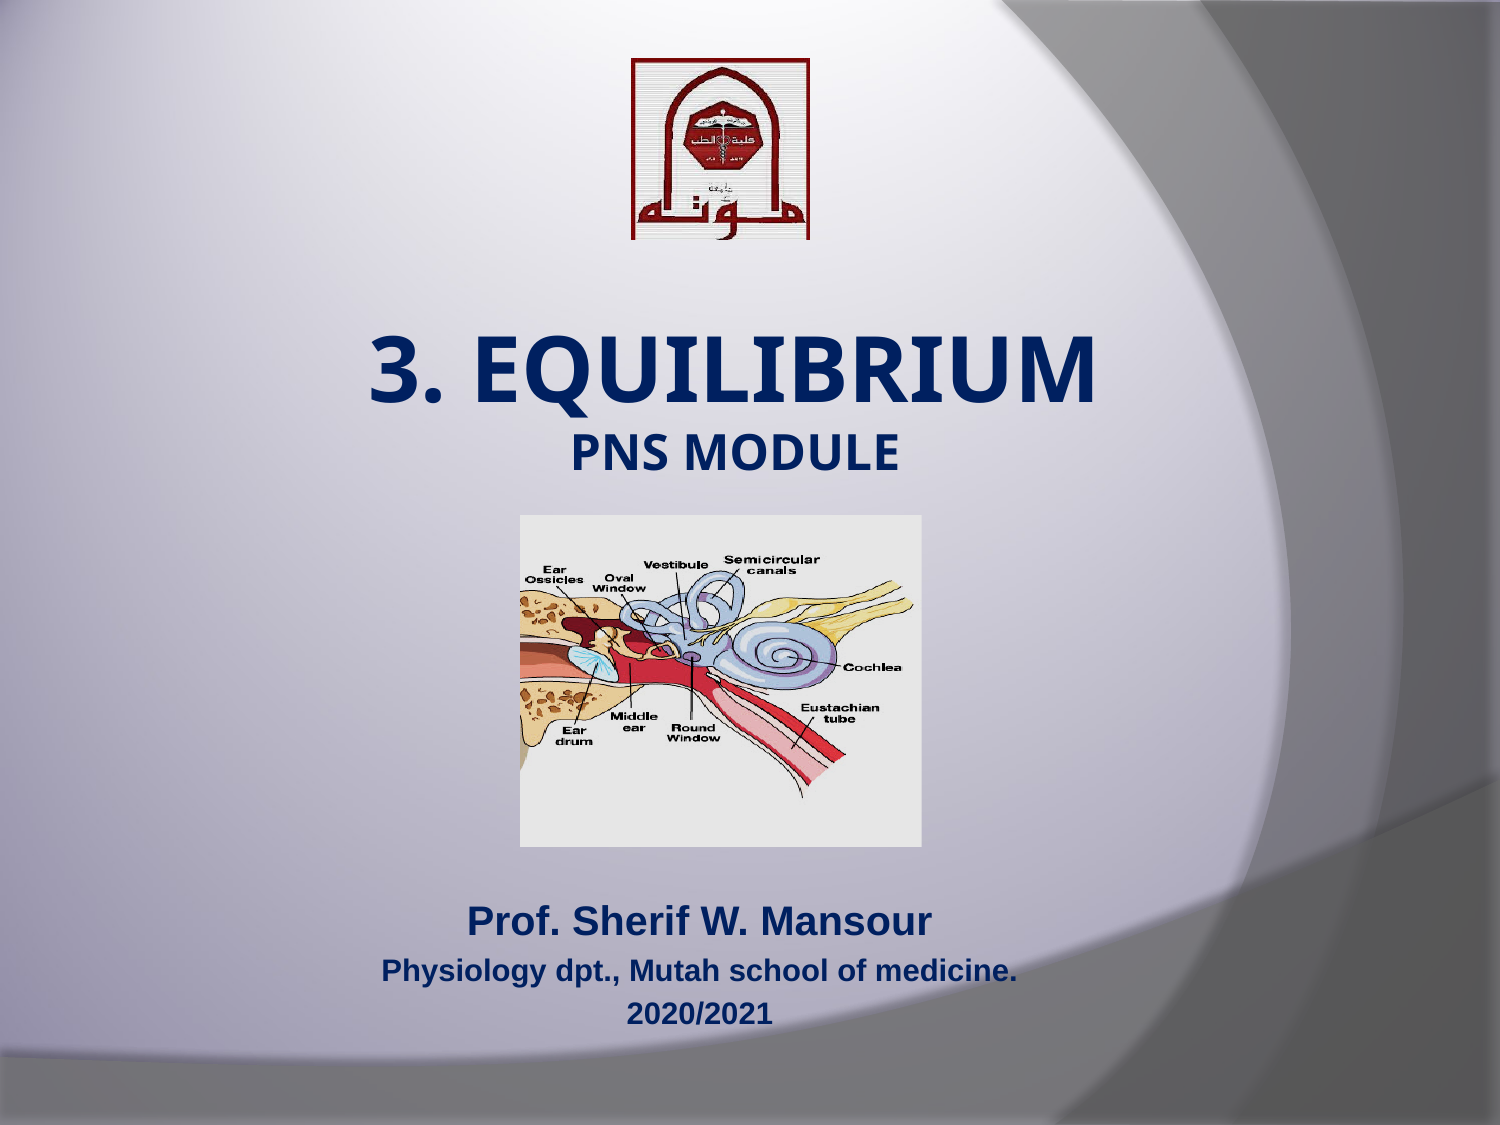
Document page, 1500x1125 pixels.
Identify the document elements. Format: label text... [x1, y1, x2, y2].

title 3. Equilibrium PNS Module [70, 303, 1400, 681]
picture [519, 515, 922, 847]
subtitle Prof. Sherif W. Mansour Physiology dpt., Mutah school of medicine. 2020/2021 [171, 892, 1222, 1031]
picture [0, 0, 1289, 1066]
